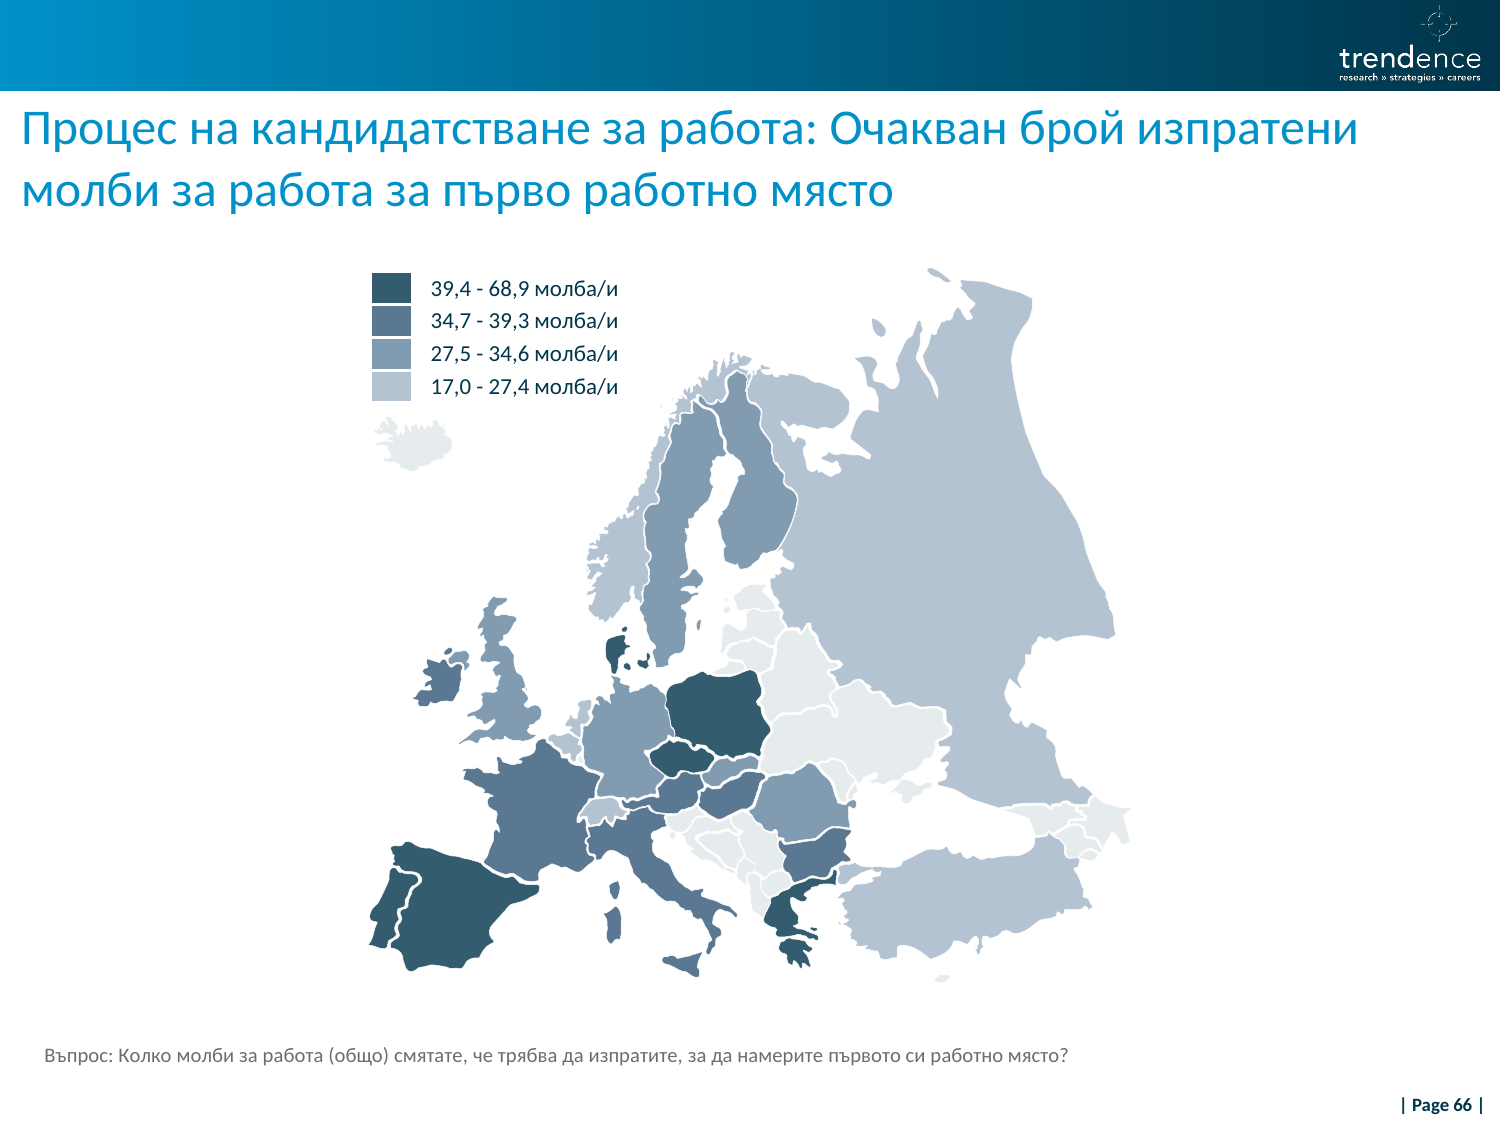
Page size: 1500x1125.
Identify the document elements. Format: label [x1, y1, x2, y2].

picture [1387, 54, 1394, 67]
picture [1364, 54, 1377, 64]
picture [1340, 50, 1349, 67]
picture [29, 1034, 1488, 1125]
picture [1398, 54, 1408, 67]
picture [1354, 54, 1358, 67]
picture [5, 92, 1500, 237]
picture [1408, 45, 1412, 67]
picture [367, 266, 1133, 984]
